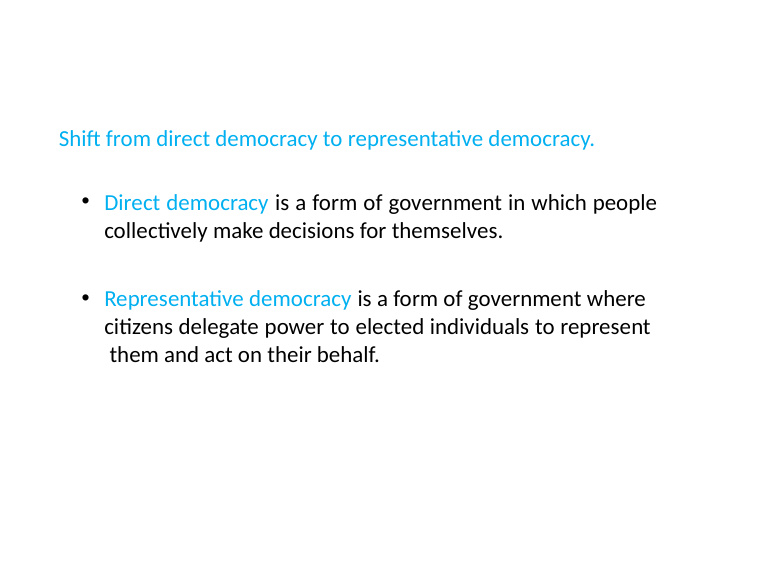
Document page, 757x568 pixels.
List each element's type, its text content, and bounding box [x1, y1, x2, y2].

text_box Shift from direct democracy to representative democracy. Direct democracy is a form of government in which people collectively make decisions for themselves. Representative democracy is a form of government where citizens delegate power to elected individuals to represent them and act on their behalf. [48, 121, 673, 368]
